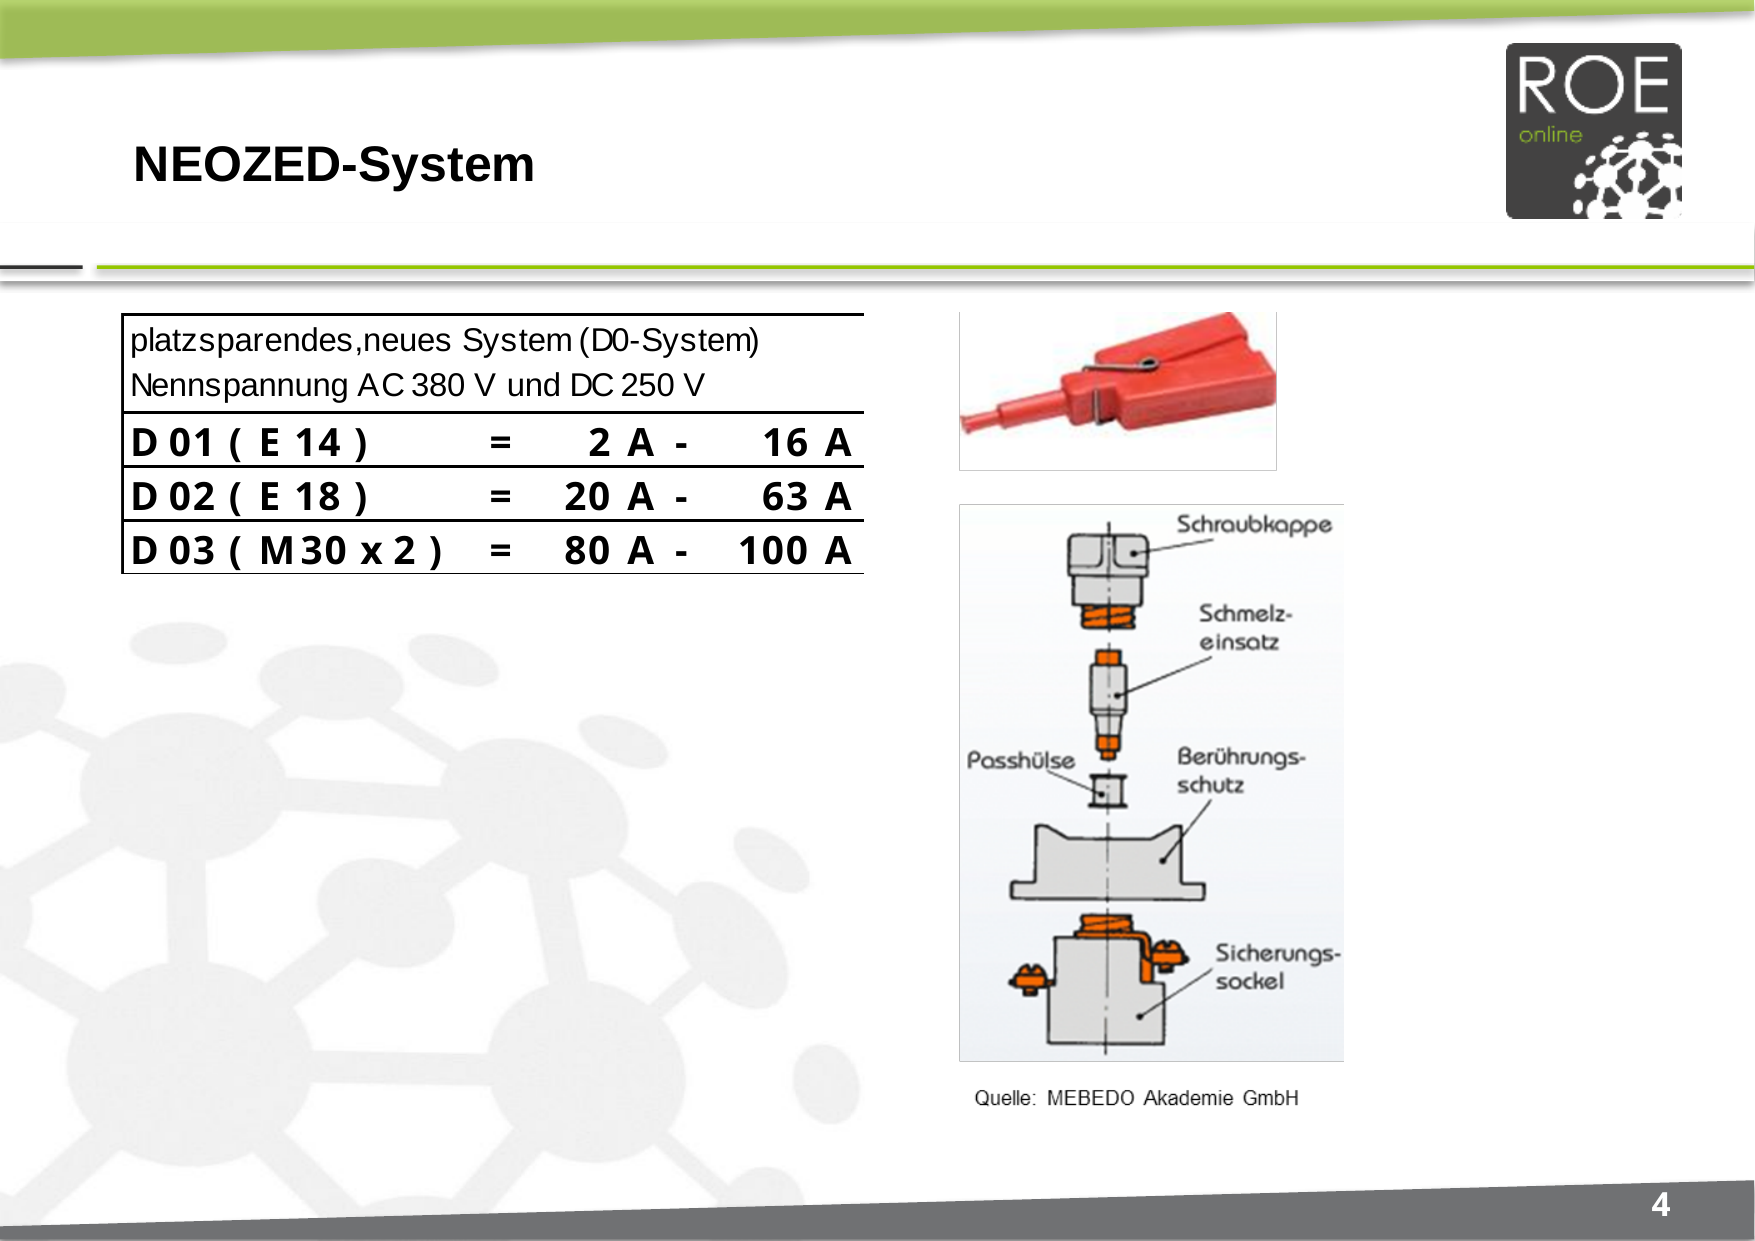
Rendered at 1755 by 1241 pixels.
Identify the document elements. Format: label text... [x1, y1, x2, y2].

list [120, 312, 867, 577]
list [955, 312, 1344, 1124]
slide_number 4 [1610, 1183, 1713, 1228]
title Schmelzsicherungssysteme NEOZED-System [116, 41, 1682, 221]
